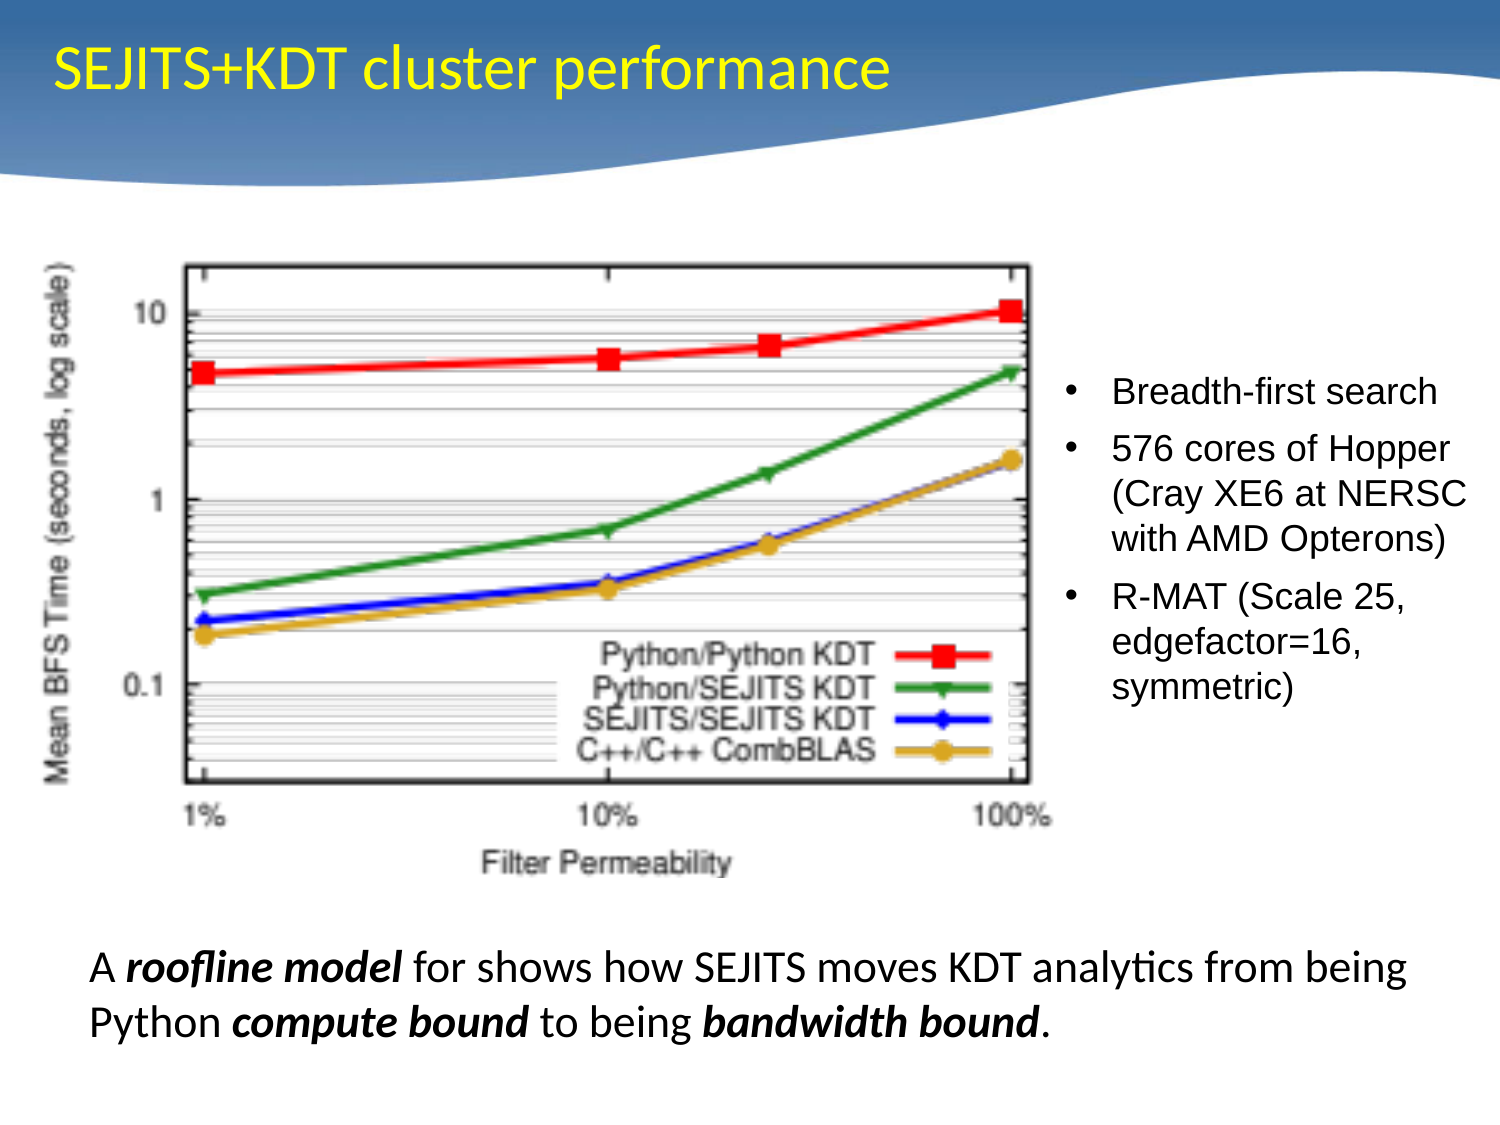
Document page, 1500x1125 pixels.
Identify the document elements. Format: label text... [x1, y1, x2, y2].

text_box A roofline model for shows how SEJITS moves KDT analytics from being Python compute bound to being bandwidth bound. [74, 929, 1426, 1054]
text_box Breadth-first search 576 cores of Hopper (Cray XE6 at NERSC with AMD Opterons) R-MAT (Scale 25, edgefactor=16, symmetric) [1071, 359, 1497, 760]
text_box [0, 0, 1500, 213]
picture [15, 228, 1068, 879]
